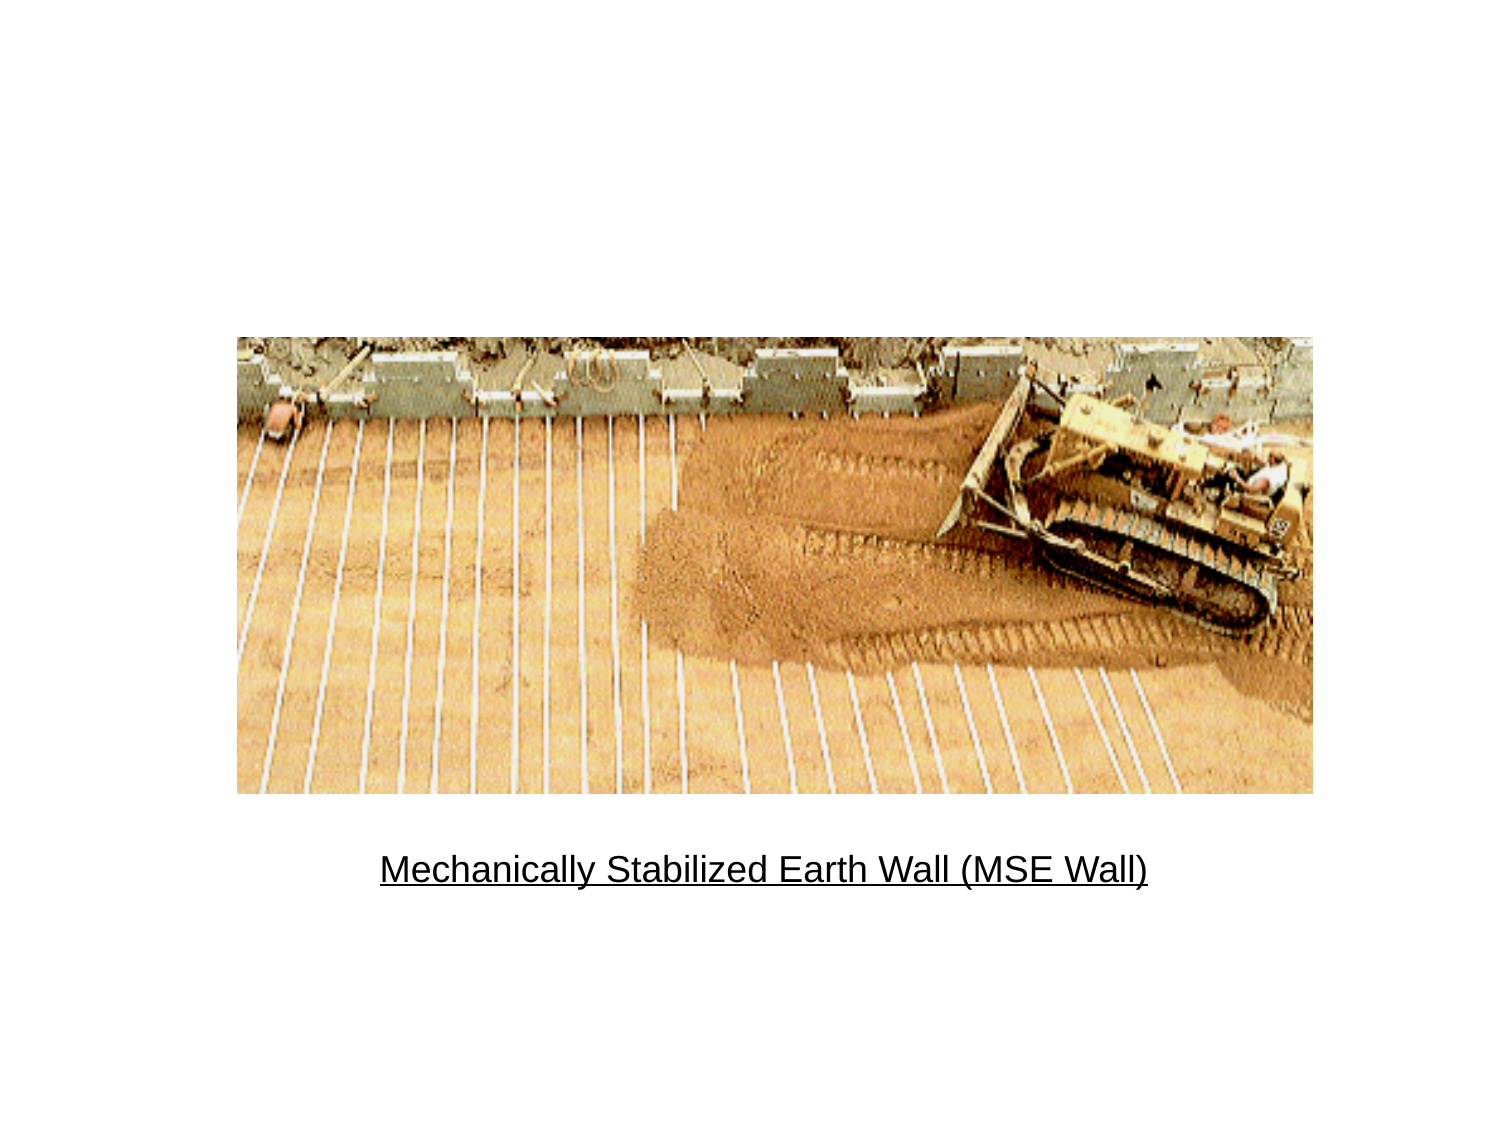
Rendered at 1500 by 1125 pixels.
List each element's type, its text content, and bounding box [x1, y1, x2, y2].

text_box Mechanically Stabilized Earth Wall (MSE Wall) [364, 837, 1164, 898]
picture [237, 337, 1313, 794]
